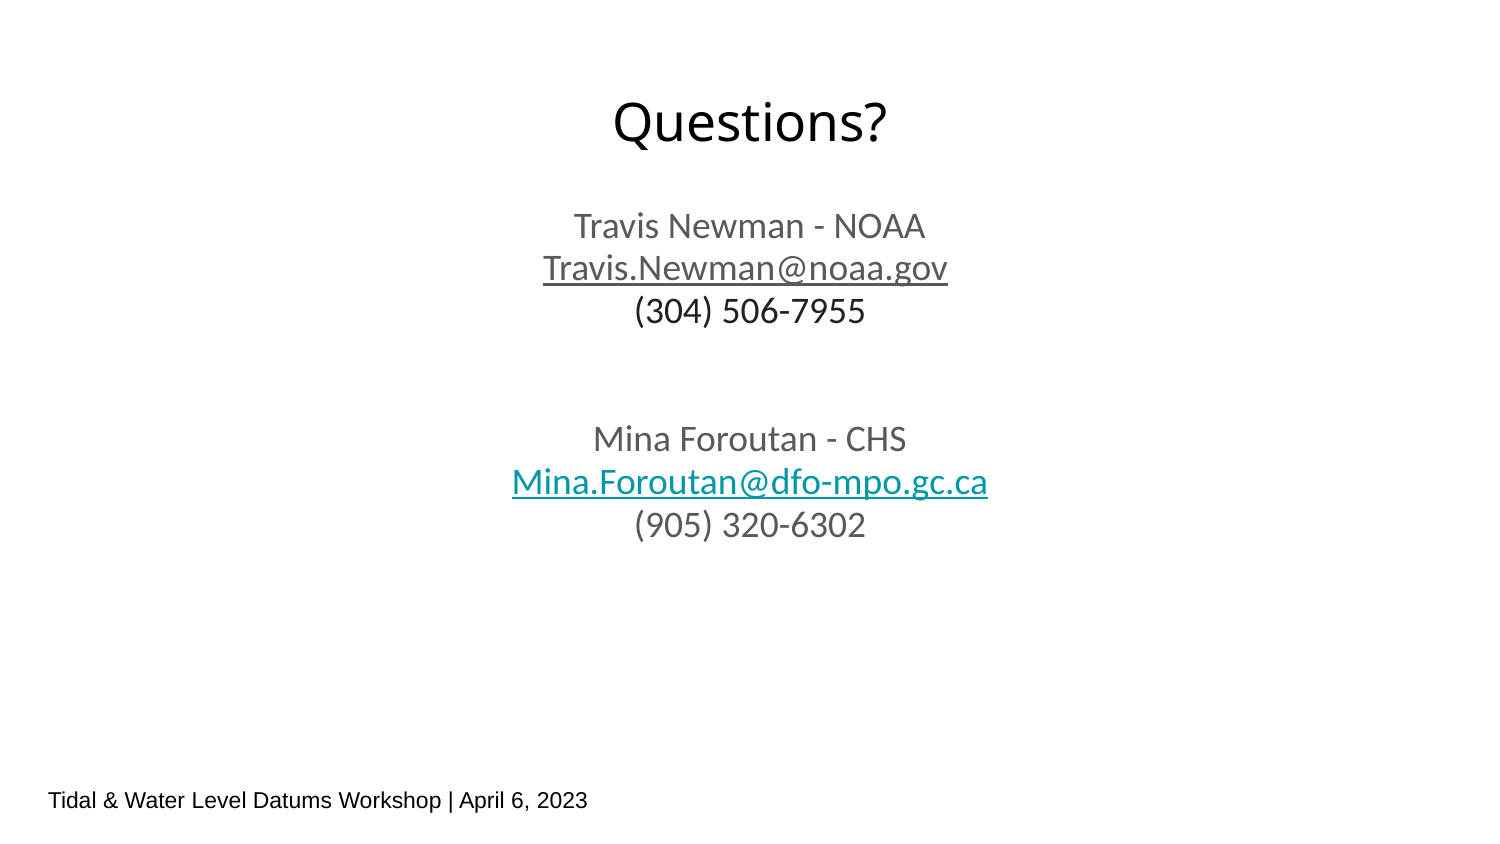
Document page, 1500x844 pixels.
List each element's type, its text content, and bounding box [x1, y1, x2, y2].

list Travis Newman - NOAA Travis.Newman@noaa.gov ‪(304) 506-7955 Mina Foroutan - CHS Mina.Foroutan@dfo-mpo.gc.ca (905) 320-6302 [51, 189, 1449, 750]
title Questions? [51, 72, 1449, 167]
